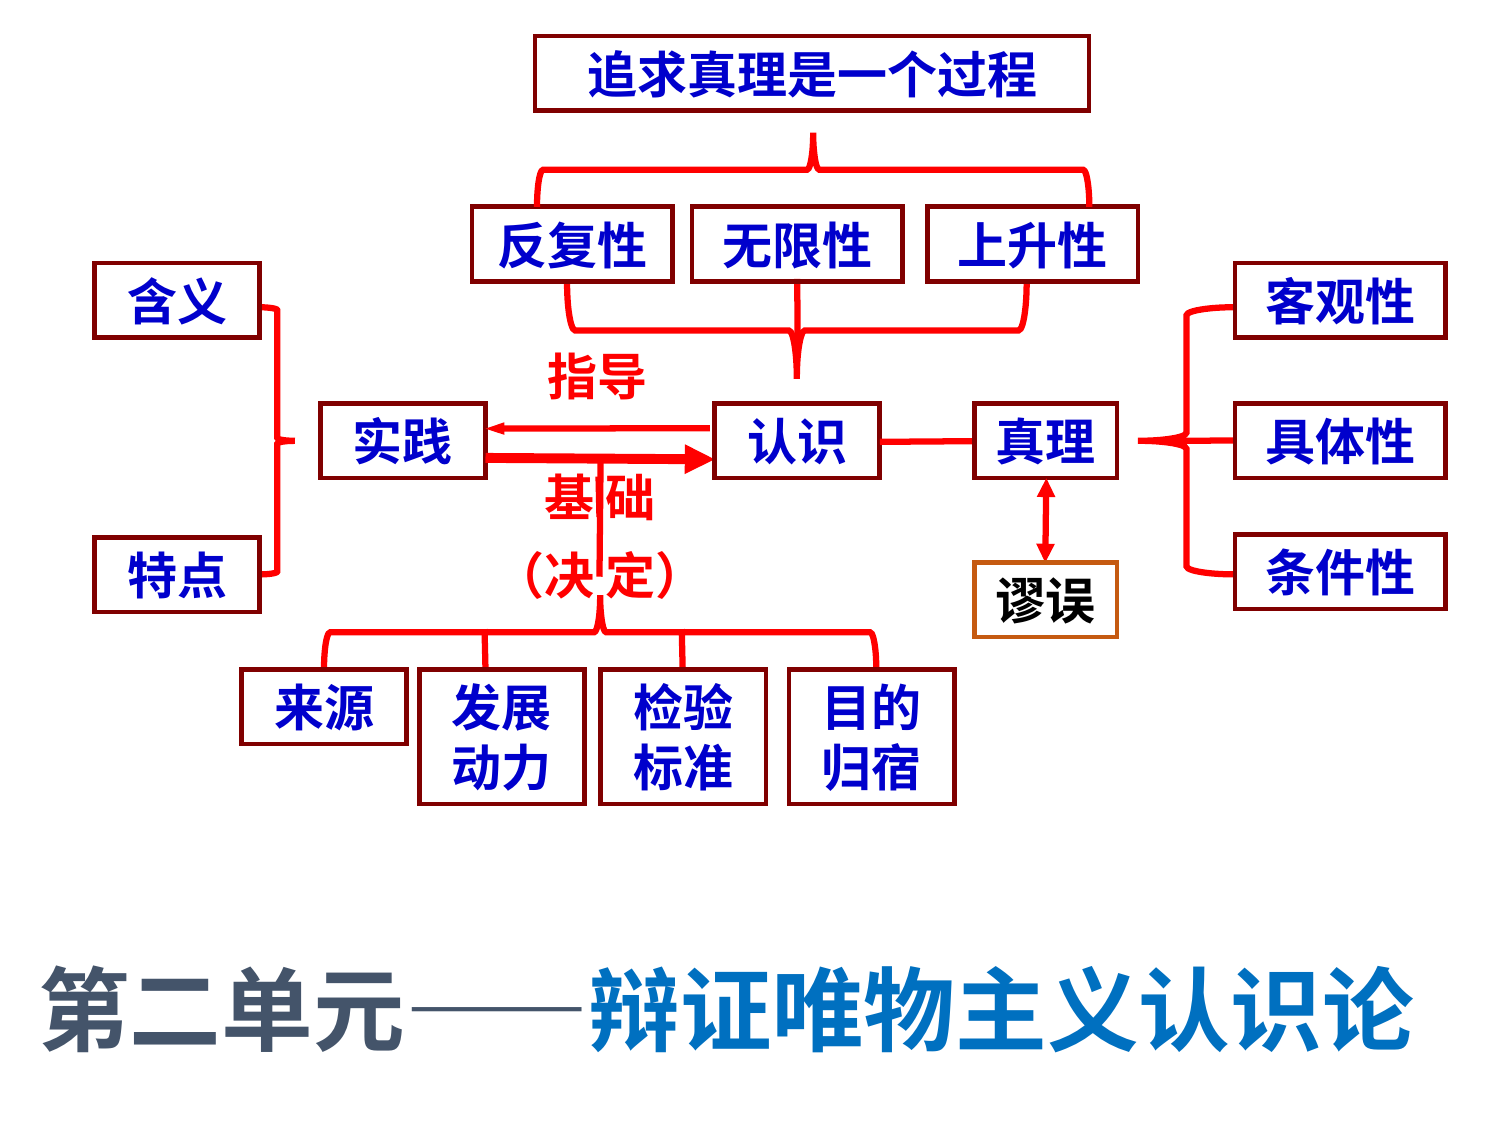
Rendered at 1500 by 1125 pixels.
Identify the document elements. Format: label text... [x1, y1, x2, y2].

text_box [801, 281, 1028, 339]
text_box [566, 281, 794, 346]
text_box （决 定） [471, 537, 729, 613]
text_box [1176, 306, 1236, 437]
text_box [323, 631, 482, 670]
text_box 认识 [714, 403, 880, 478]
text_box 指导 [469, 337, 726, 413]
text_box 基 础 [517, 460, 597, 535]
text_box 上升性 [927, 206, 1138, 282]
text_box [488, 613, 679, 670]
text_box 真理 [974, 403, 1118, 478]
text_box [259, 306, 295, 575]
text_box 目的归宿 [789, 669, 955, 805]
text_box 基 础 [604, 460, 683, 535]
text_box 谬误 [974, 562, 1118, 638]
text_box 来源 [241, 669, 407, 745]
text_box 第二单元——辩证唯物主义认识论 [23, 952, 1492, 1071]
text_box 检验标准 [600, 669, 766, 805]
text_box 追求真理是一个过程 [535, 35, 1090, 111]
text_box [685, 631, 877, 670]
text_box 特点 [94, 537, 260, 613]
text_box 具体性 [1235, 403, 1446, 478]
text_box [794, 348, 800, 379]
text_box 含义 [94, 262, 260, 338]
text_box [1137, 439, 1158, 443]
text_box [536, 132, 1090, 207]
text_box 客观性 [1235, 262, 1446, 338]
text_box [1178, 444, 1236, 575]
text_box 反复性 [471, 206, 673, 282]
text_box 发展动力 [419, 669, 585, 805]
text_box 条件性 [1235, 534, 1446, 610]
text_box 无限性 [692, 207, 903, 282]
text_box 实践 [320, 403, 486, 478]
